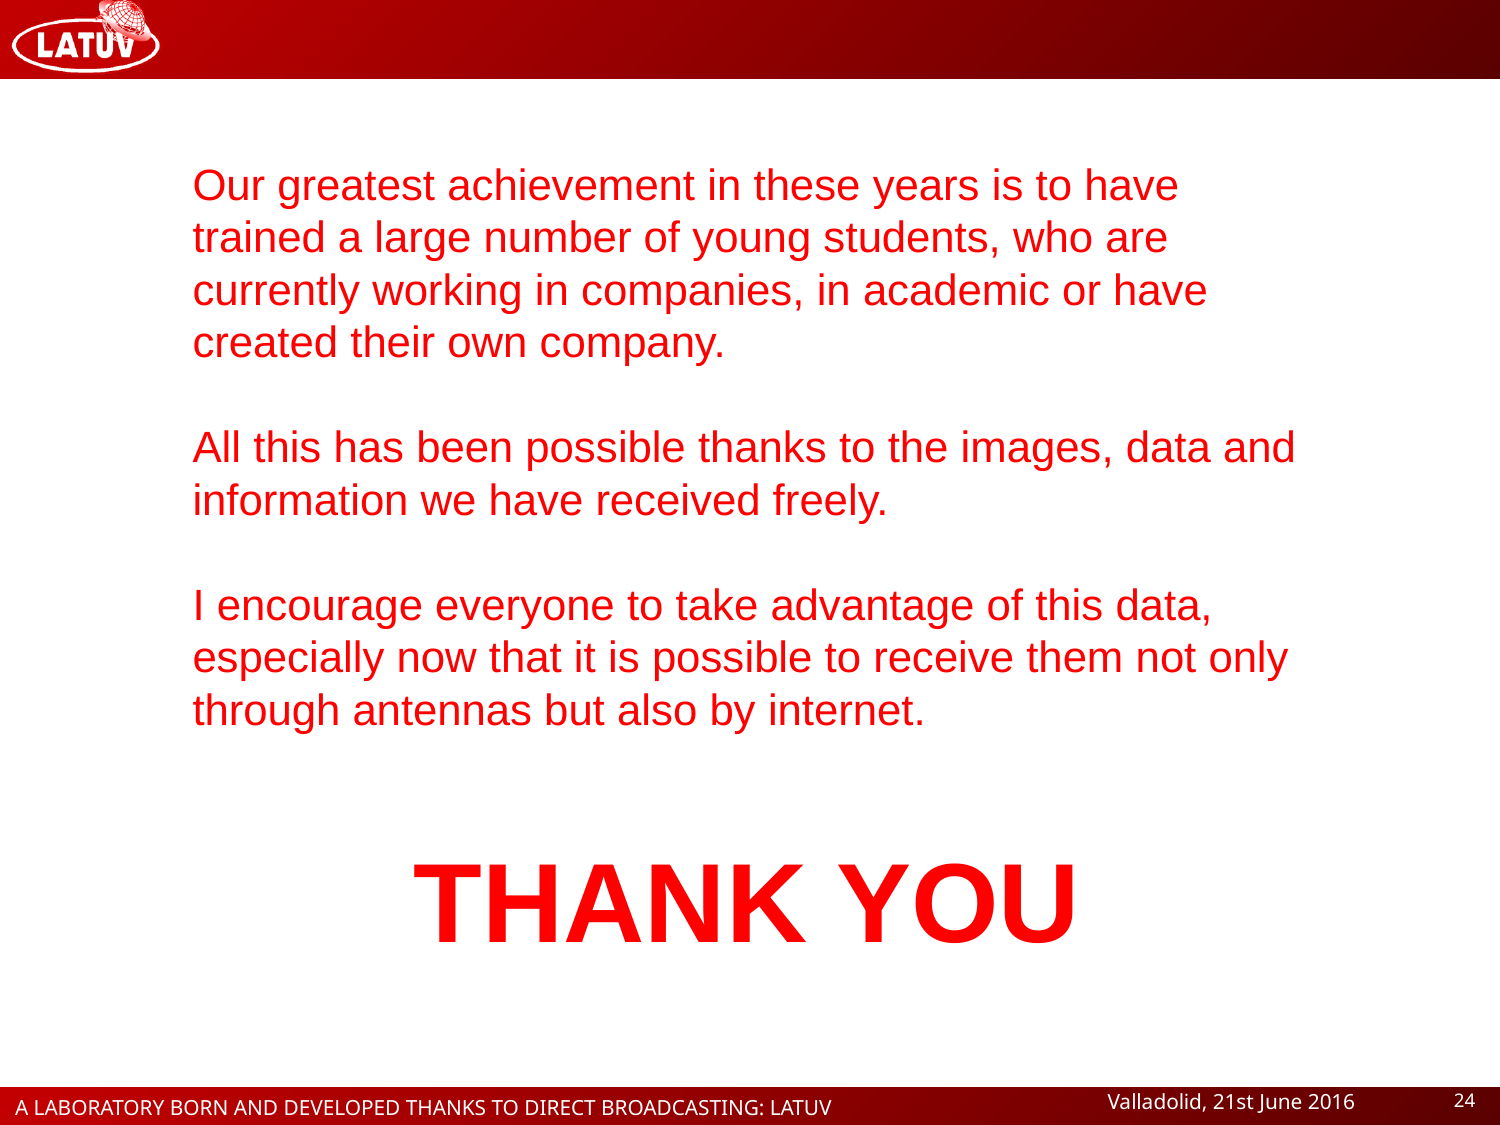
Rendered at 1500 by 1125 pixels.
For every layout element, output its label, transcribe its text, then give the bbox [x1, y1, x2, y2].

picture [9, 0, 162, 75]
text_box Our greatest achievement in these years is to have trained a large number of young students, who are currently working in companies, in academic or have created their own company. All this has been possible thanks to the images, data and information we have received freely. I encourage everyone to take advantage of this data, especially now that it is possible to receive them not only through antennas but also by internet. [177, 149, 1324, 742]
text_box THANK YOU [399, 822, 1096, 972]
